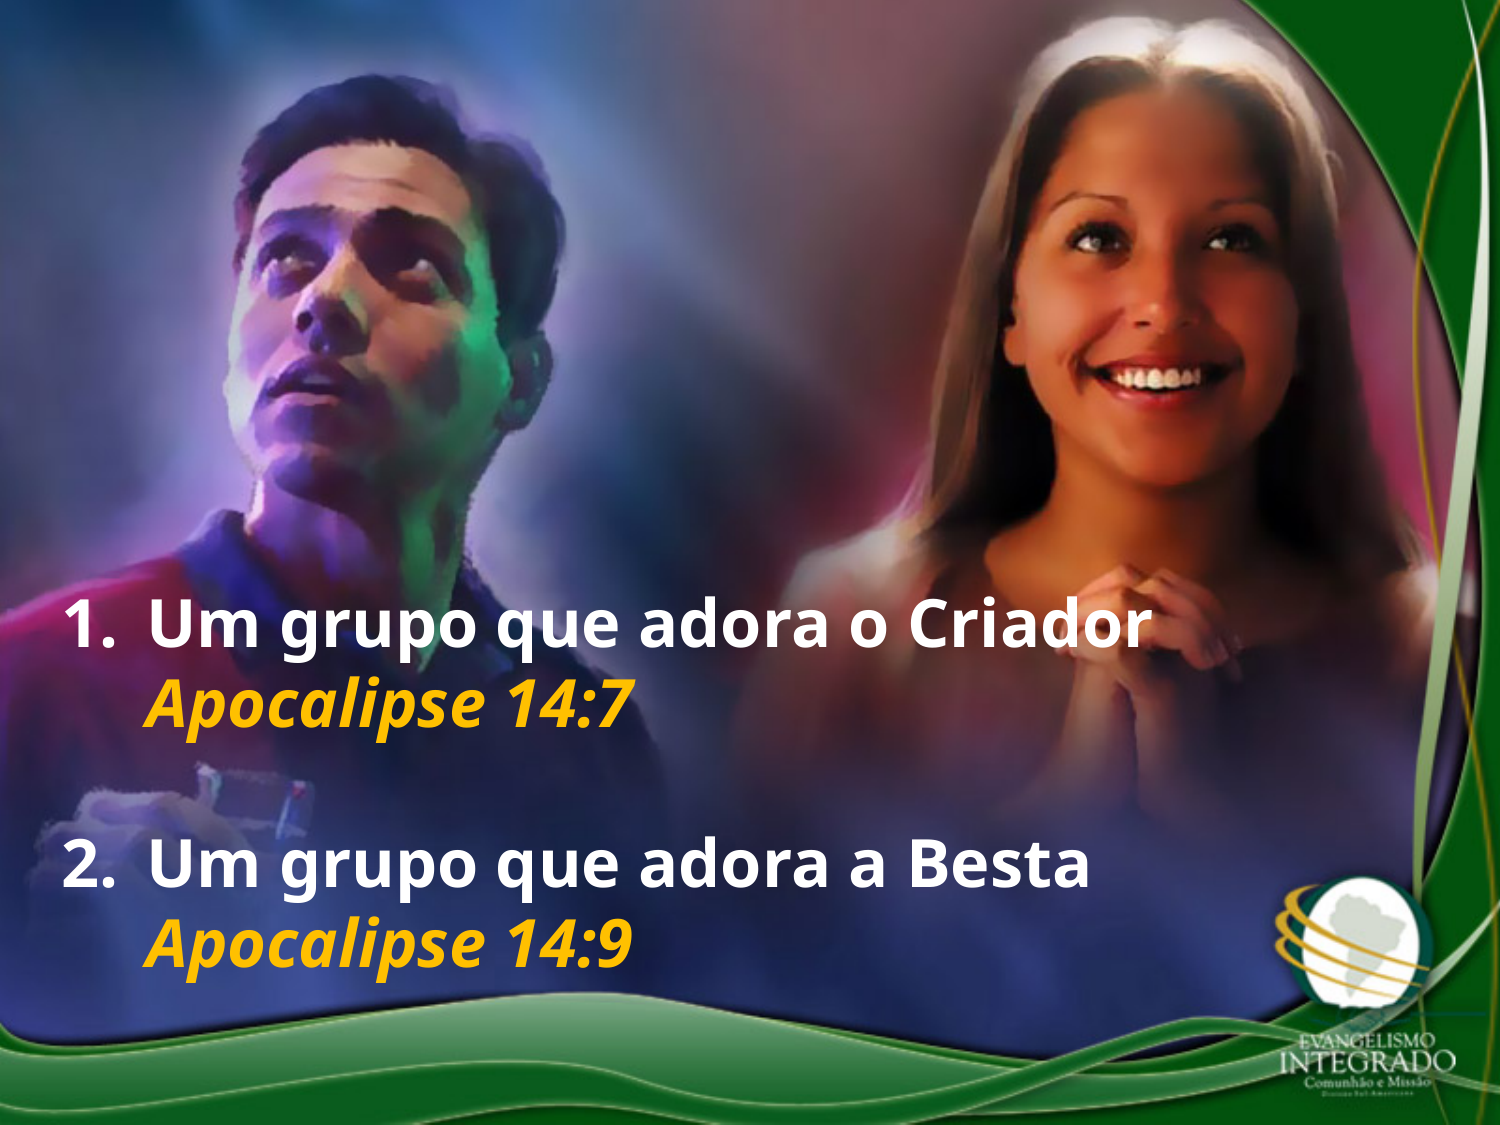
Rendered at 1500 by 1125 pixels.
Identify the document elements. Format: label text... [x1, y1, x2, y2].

picture [0, 0, 1500, 1125]
text_box Um grupo que adora o Criador Apocalipse 14:7 Um grupo que adora a Besta Apocalipse 14:9 [46, 573, 1430, 989]
